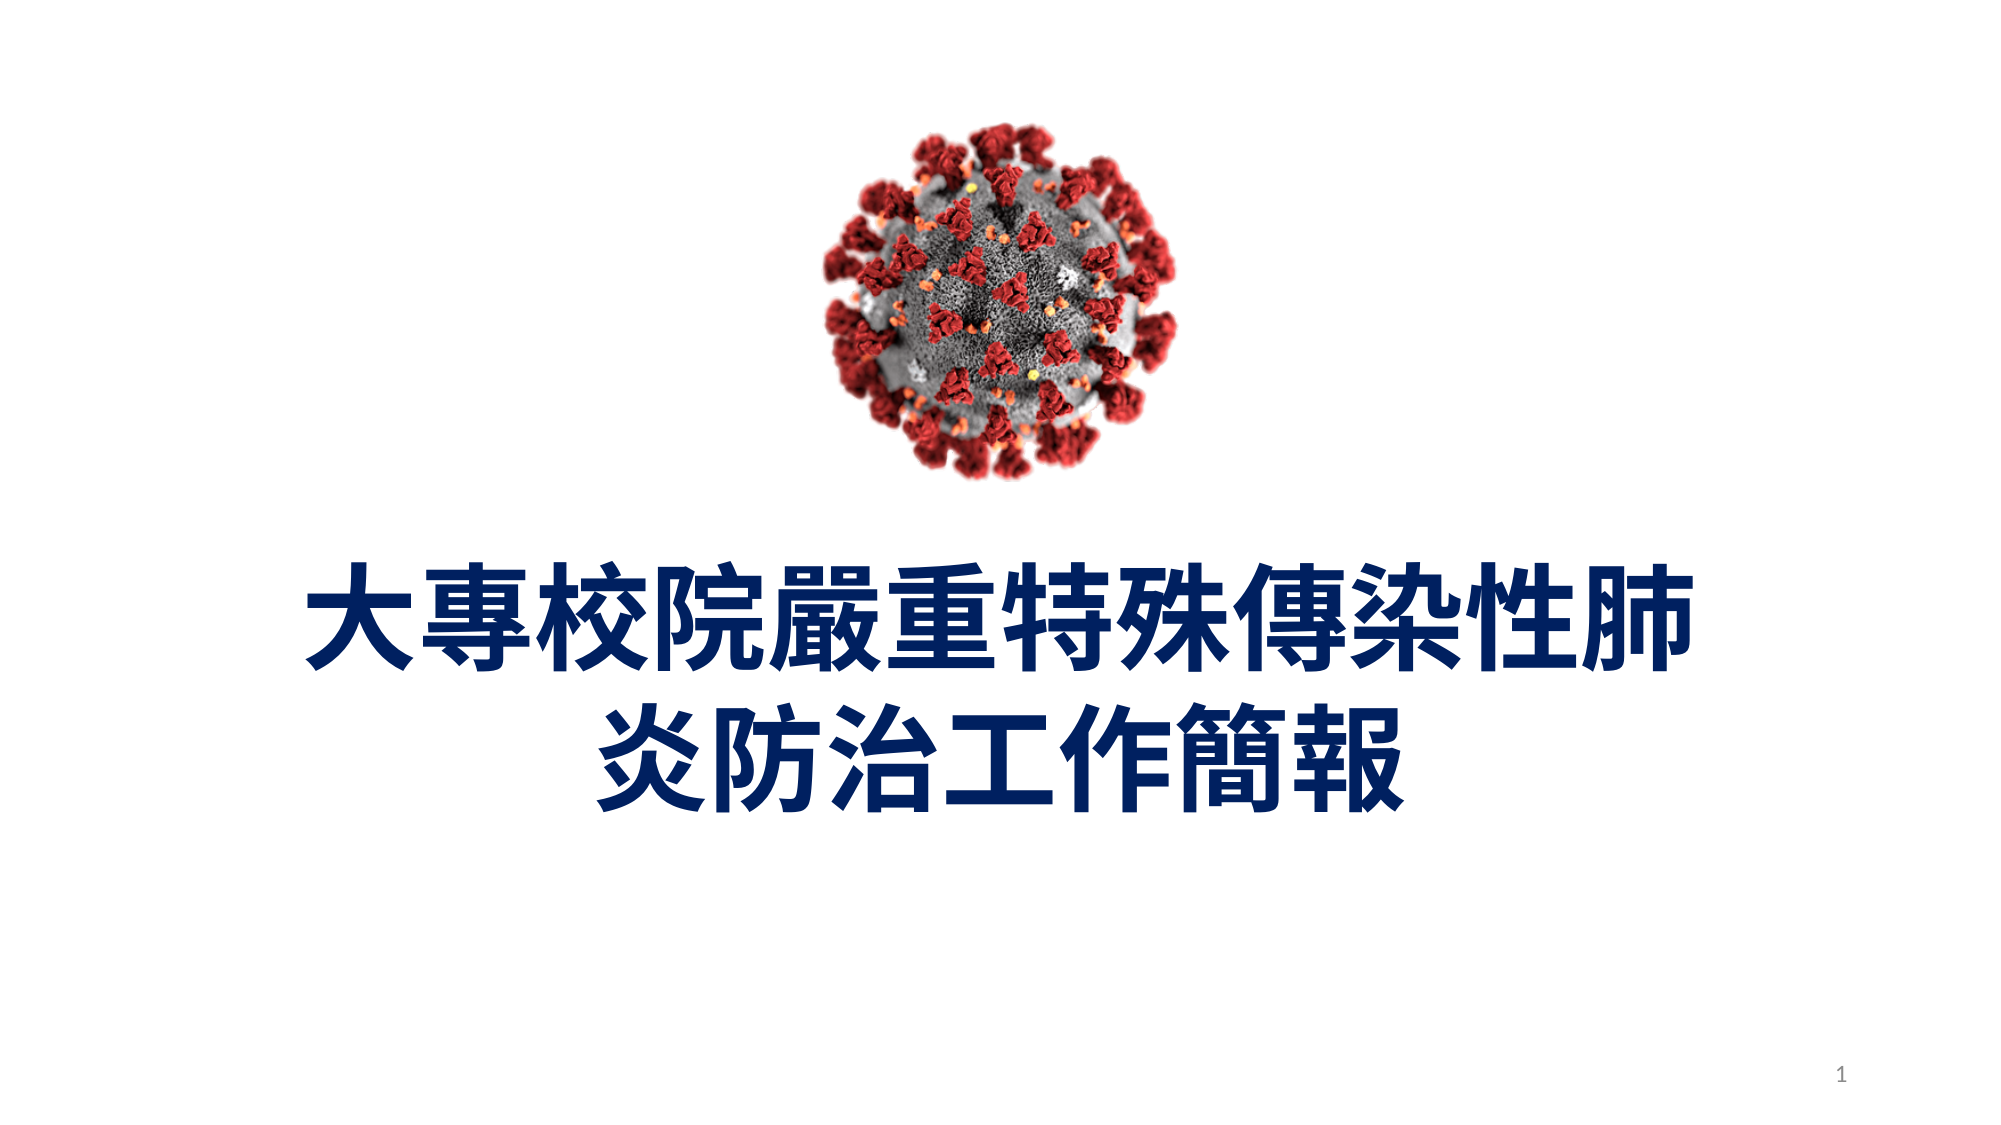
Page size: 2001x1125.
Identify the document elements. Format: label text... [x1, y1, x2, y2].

picture [742, 121, 1256, 483]
slide_number 1 [1412, 1042, 1863, 1103]
title 大專校院嚴重特殊傳染性肺炎防治工作簡報 [256, 535, 1743, 834]
